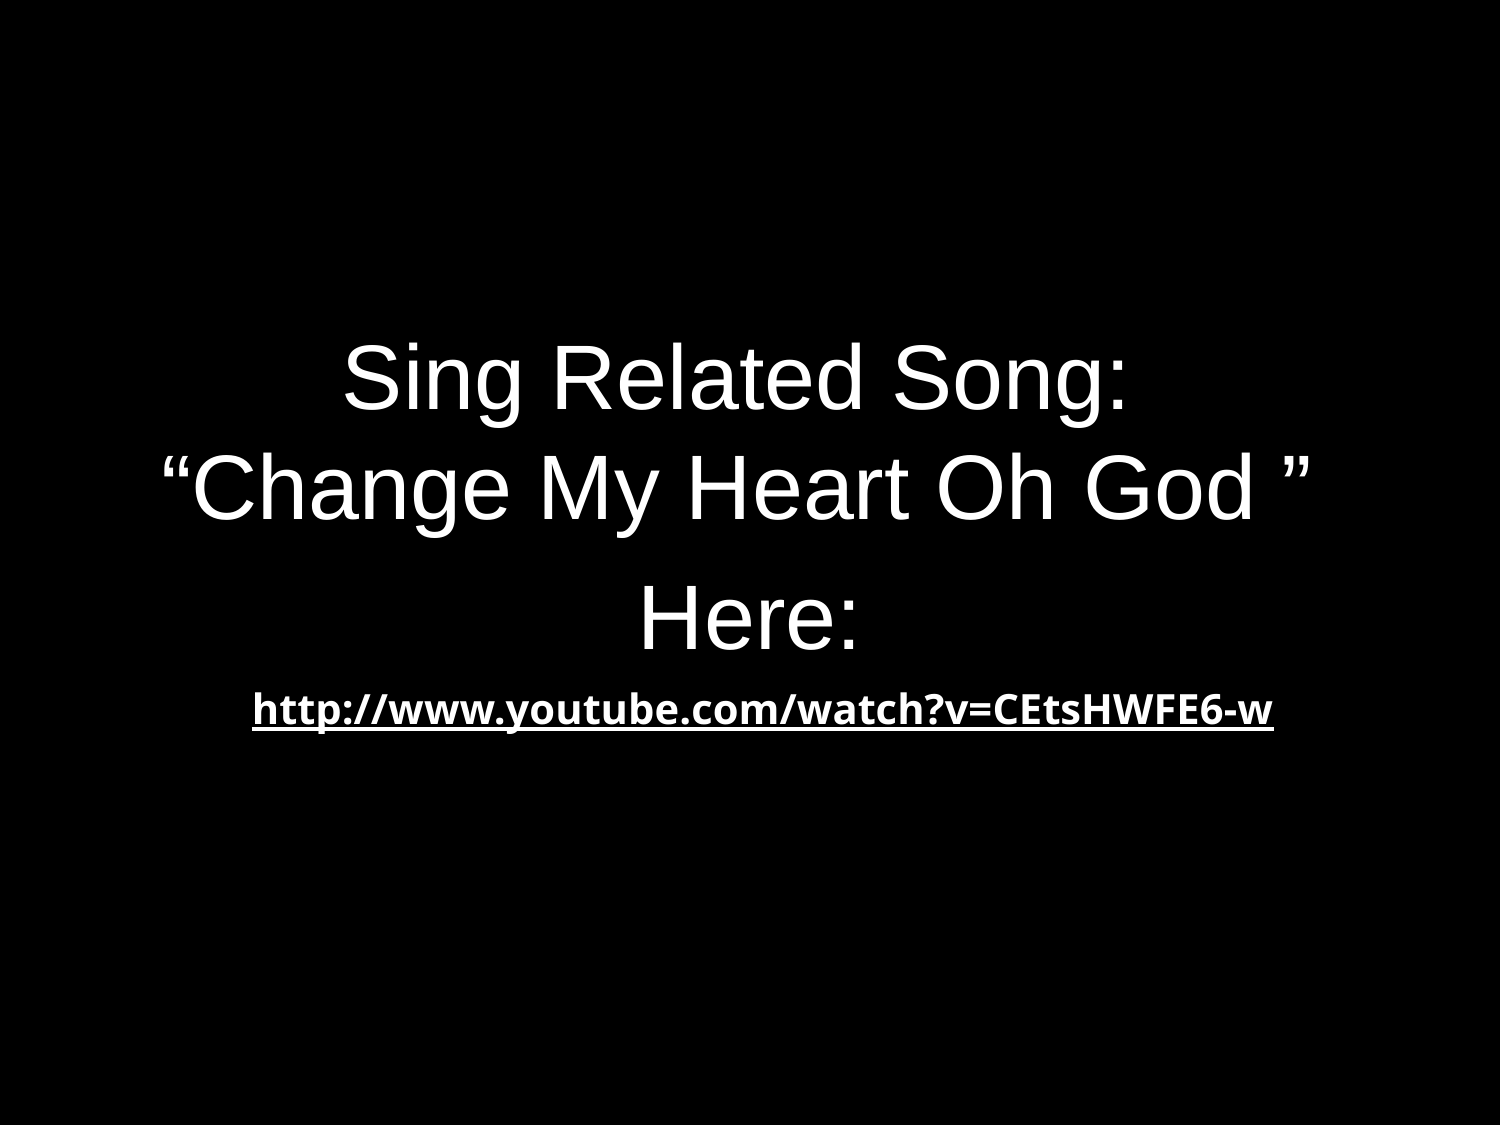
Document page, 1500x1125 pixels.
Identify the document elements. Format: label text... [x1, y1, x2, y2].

text_box http://www.youtube.com/watch?v=CEtsHWFE6-w [237, 675, 1300, 747]
title Sing Related Song: “Change My Heart Oh God ” Here: [0, 38, 1500, 675]
